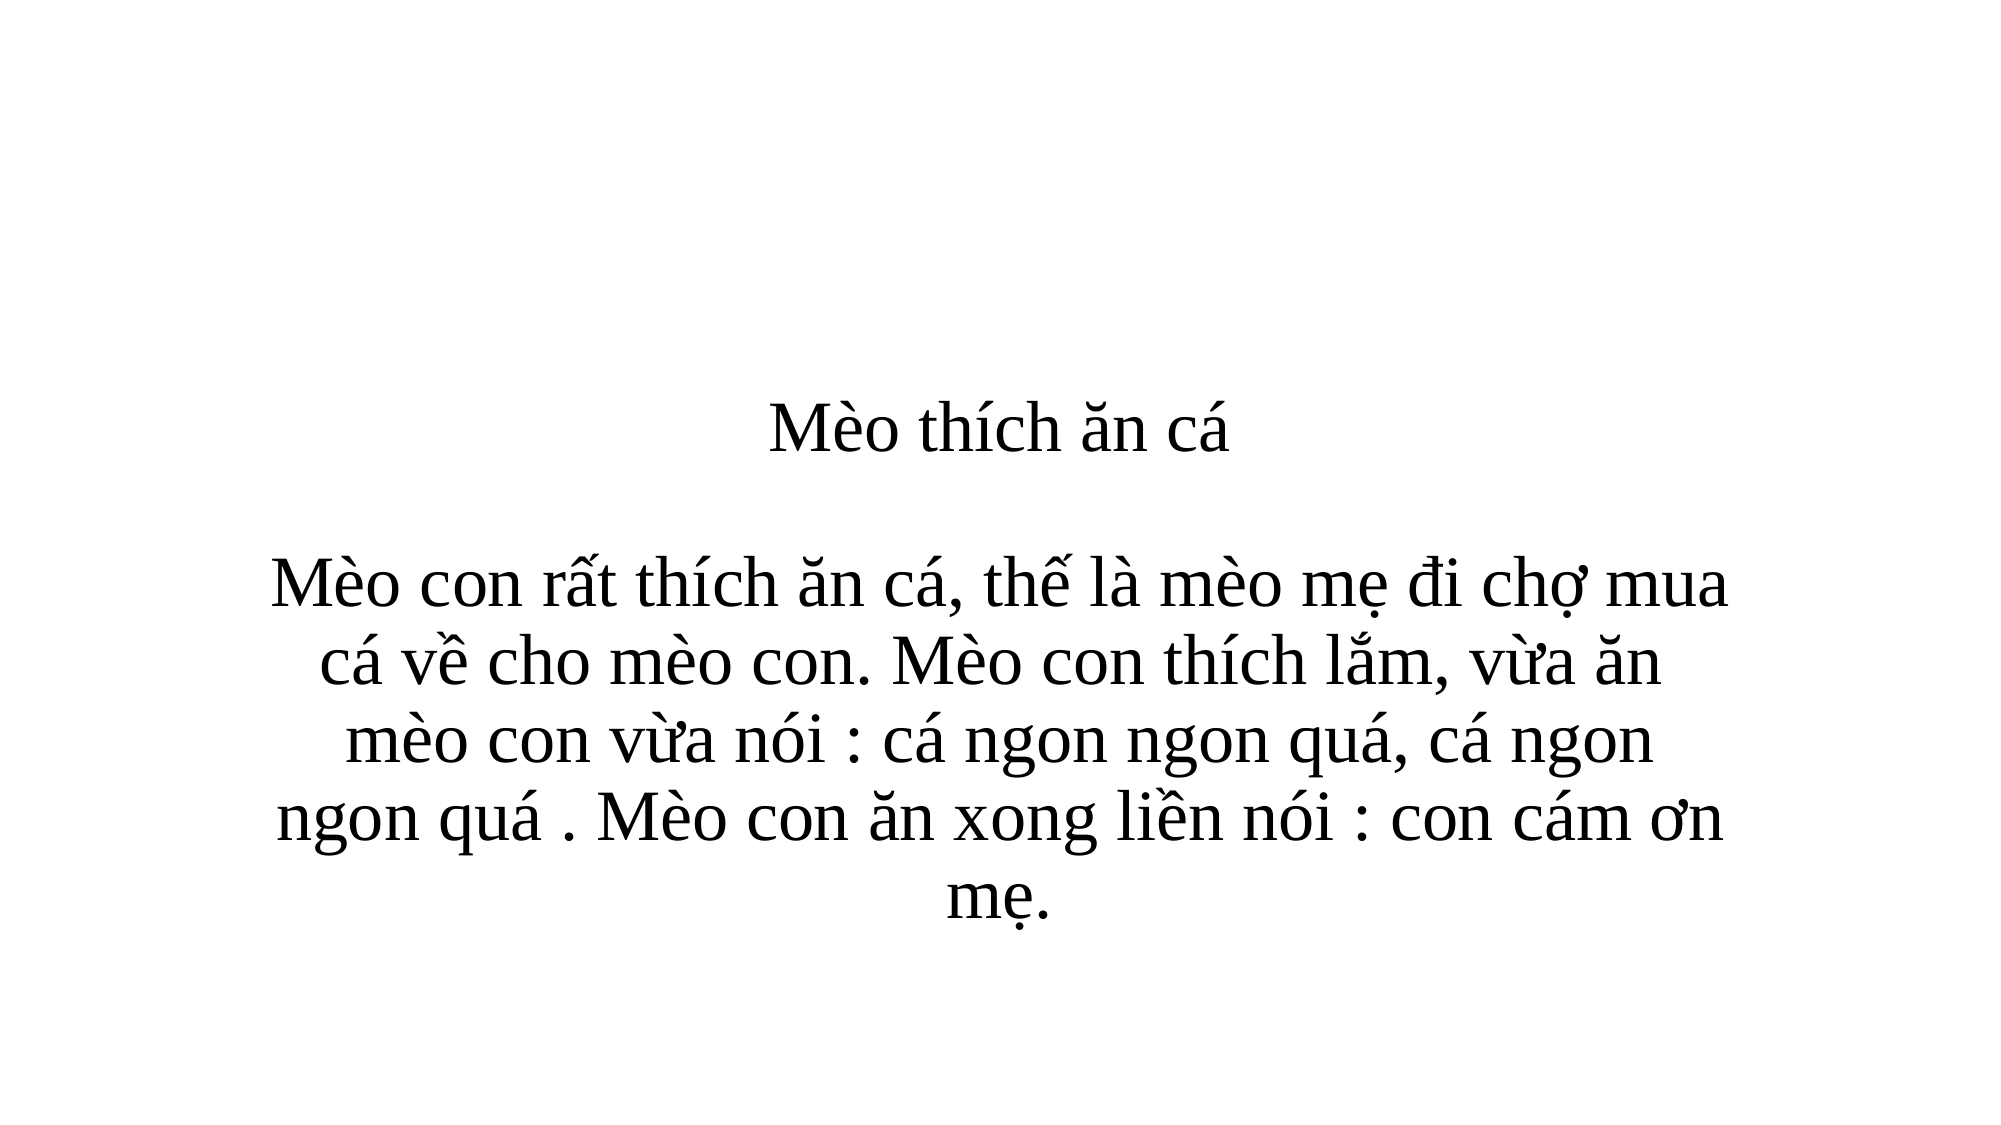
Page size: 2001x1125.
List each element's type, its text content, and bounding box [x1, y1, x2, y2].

title Mèo thích ăn cá Mèo con rất thích ăn cá, thế là mèo mẹ đi chợ mua cá về cho mèo con. Mèo con thích lắm, vừa ăn mèo con vừa nói : cá ngon ngon quá, cá ngon ngon quá . Mèo con ăn xong liền nói : con cám ơn mẹ. [249, 375, 1750, 942]
